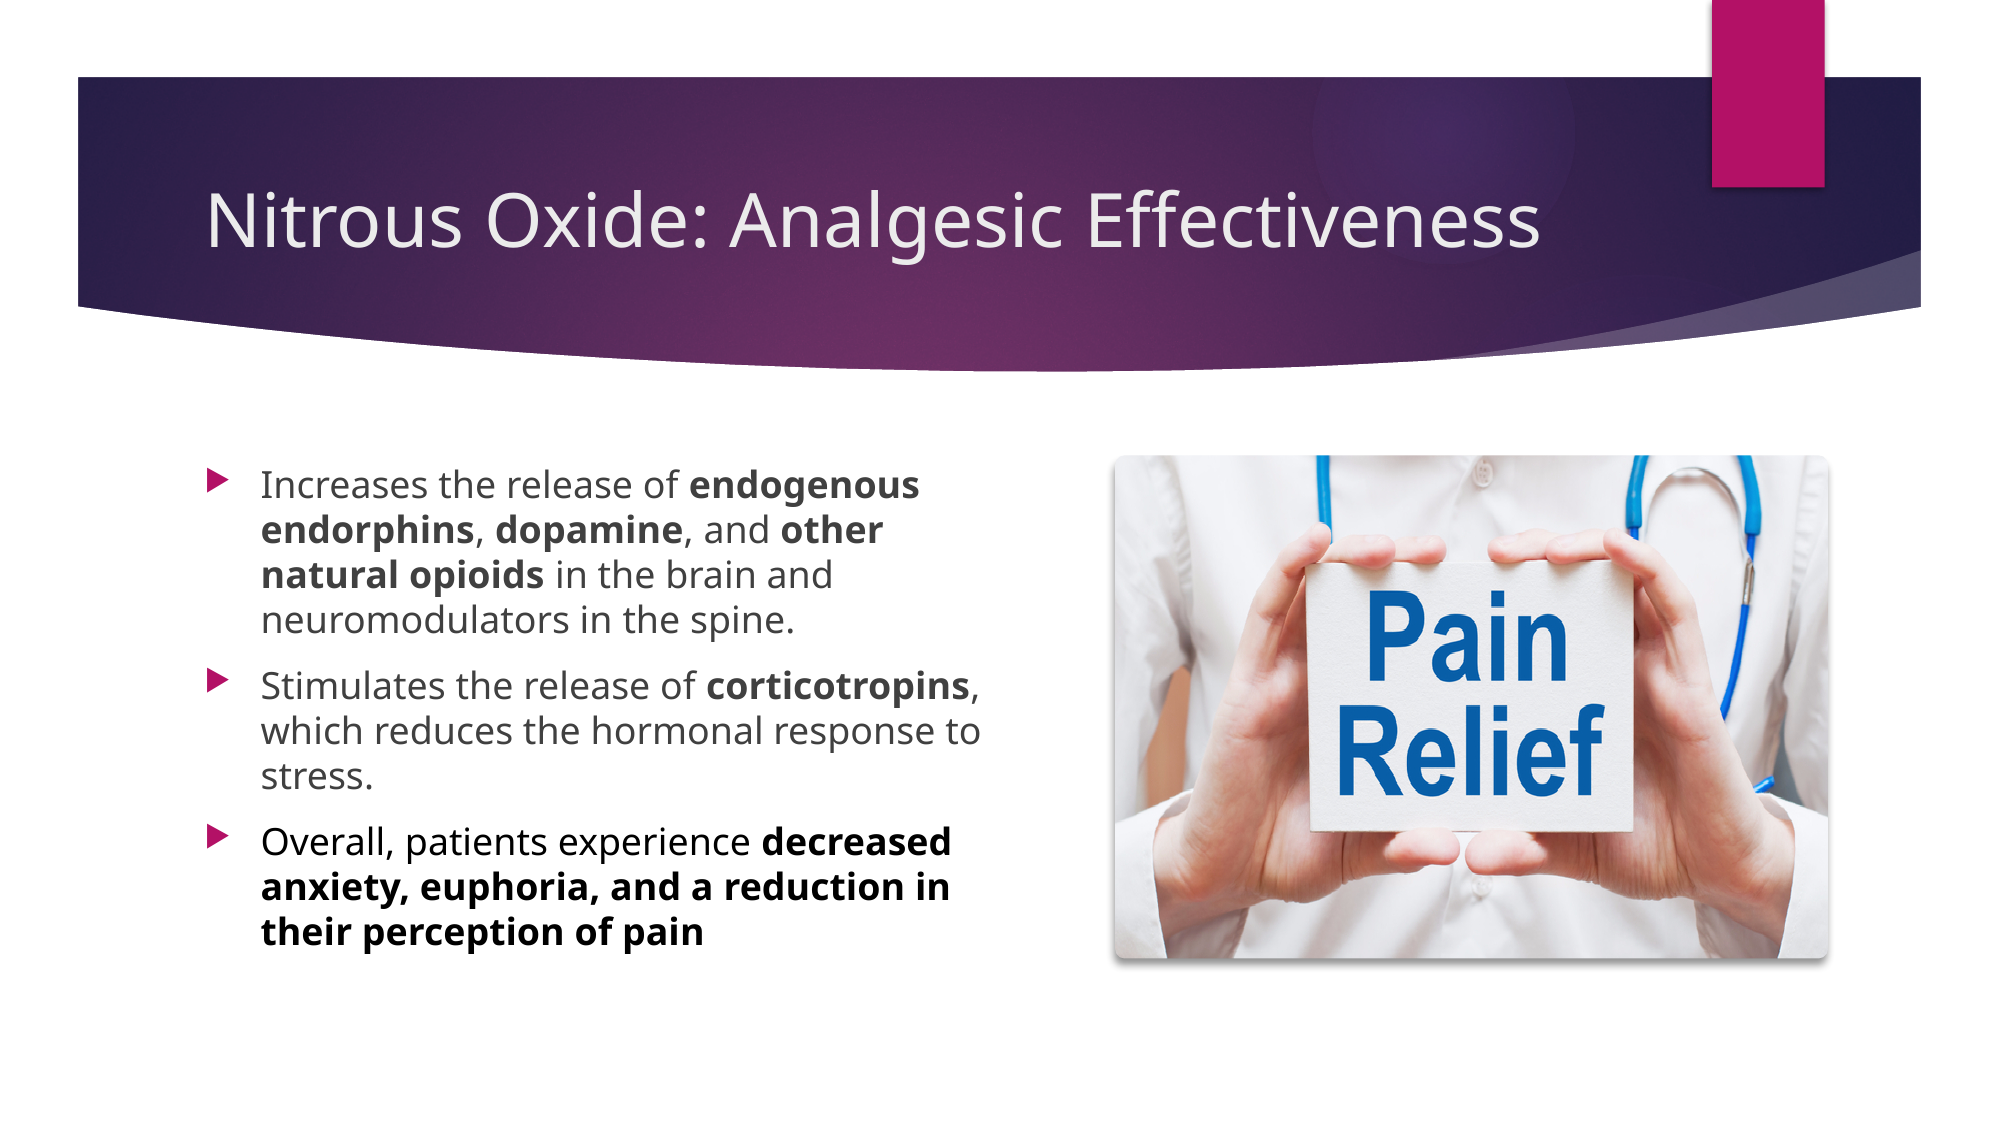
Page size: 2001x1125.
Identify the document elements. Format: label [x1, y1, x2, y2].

text_box [0, 0, 2000, 1125]
list [1114, 455, 1829, 959]
